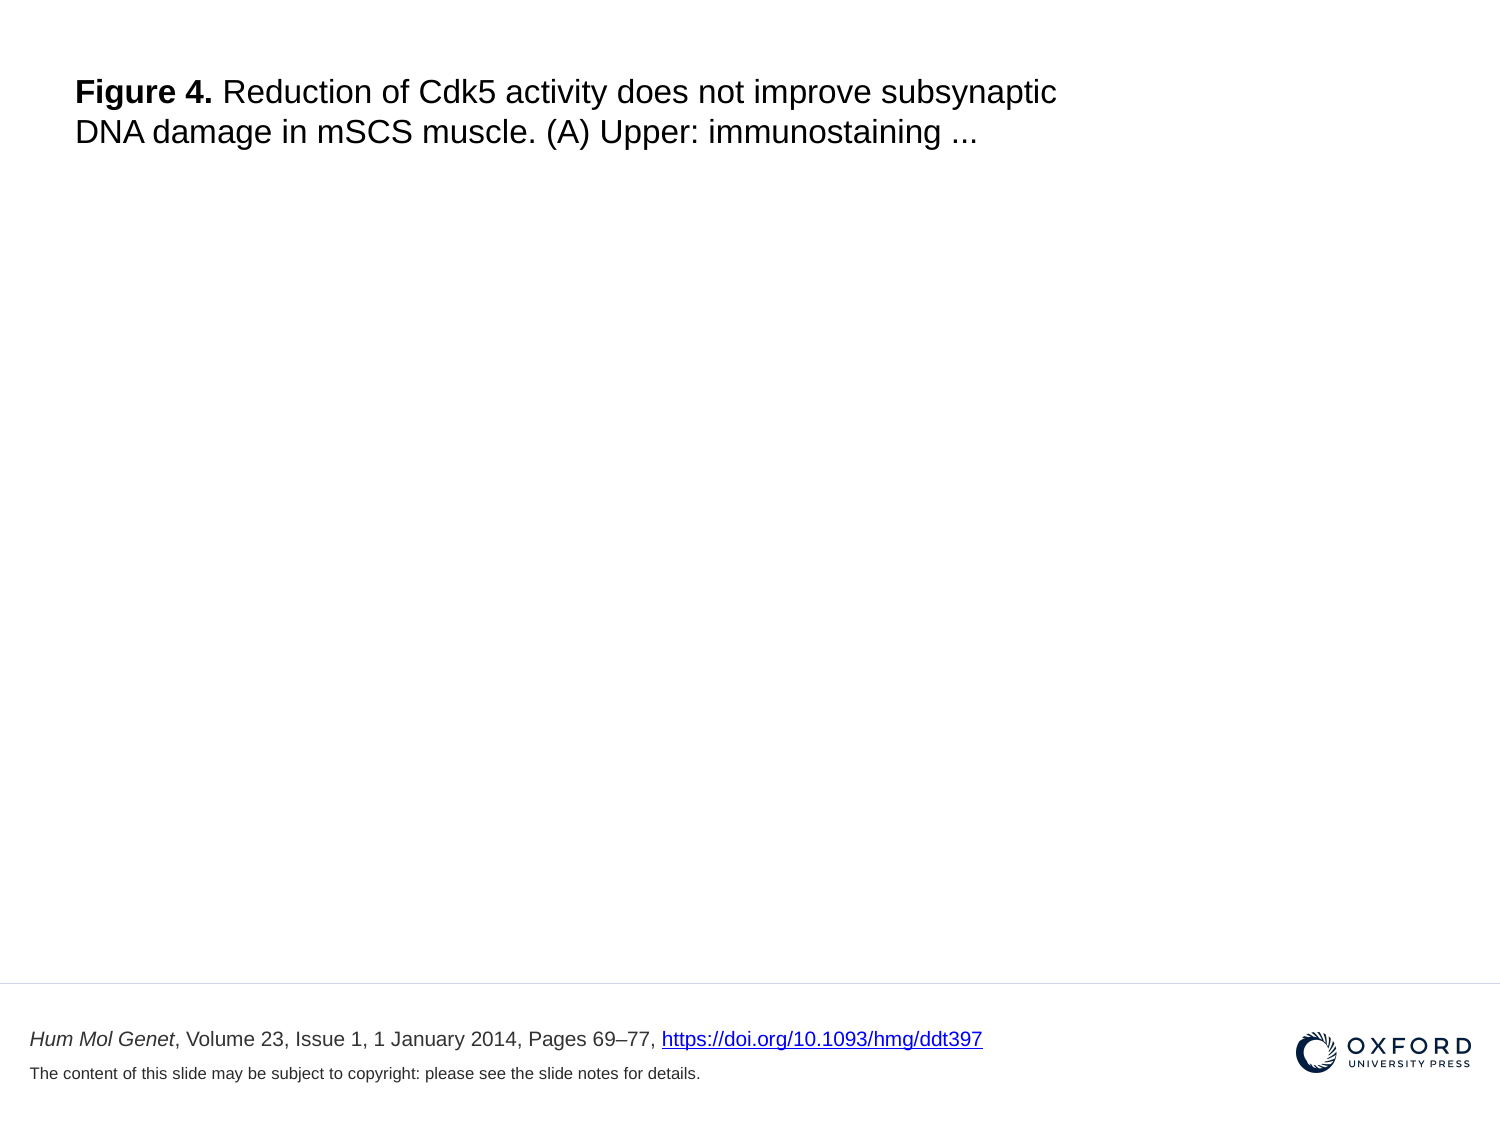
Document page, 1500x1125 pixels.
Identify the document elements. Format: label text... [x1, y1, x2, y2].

picture [1296, 1032, 1471, 1073]
title Figure 4. Reduction of Cdk5 activity does not improve subsynaptic DNA damage in mSCS muscle. (A) Upper: immunostaining ... [75, 69, 1078, 171]
footer Hum Mol Genet, Volume 23, Issue 1, 1 January 2014, Pages 69–77, https://doi.org/10.1093/hmg/ddt397 The content of this slide may be subject to copyright: please see the slide notes for details. [0, 983, 1260, 1125]
